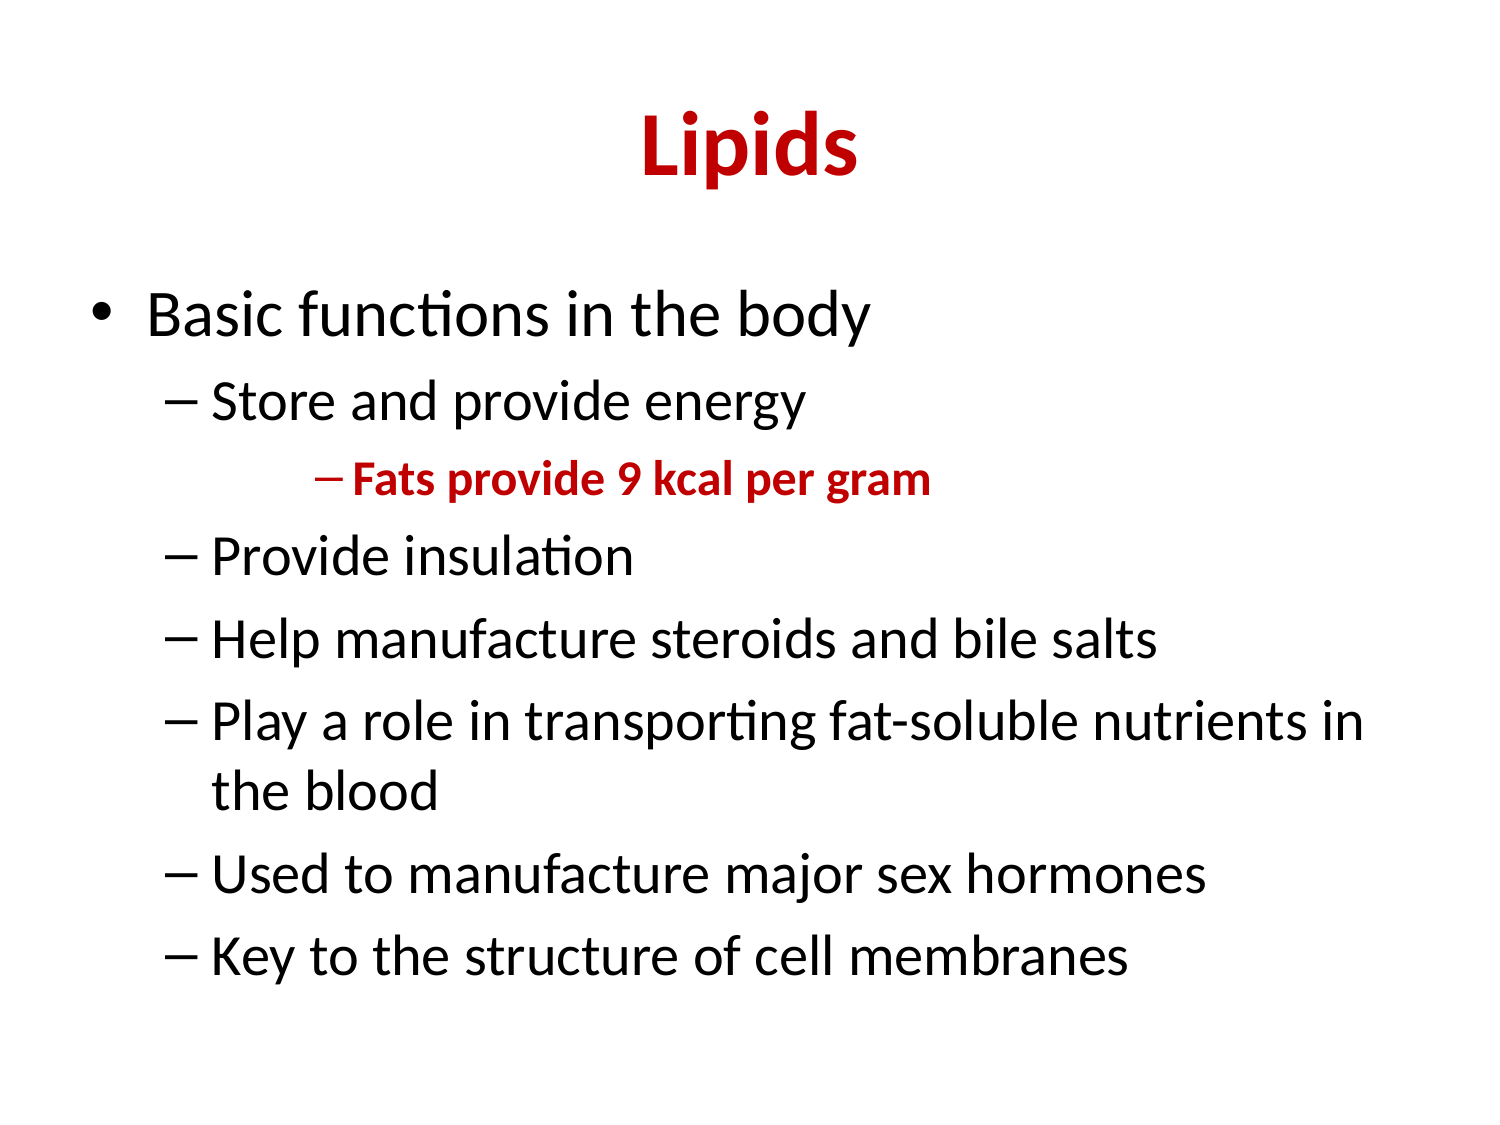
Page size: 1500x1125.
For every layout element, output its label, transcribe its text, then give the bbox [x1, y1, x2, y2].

list Basic functions in the body Store and provide energy Fats provide 9 kcal per gram Provide insulation Help manufacture steroids and bile salts Play a role in transporting fat-soluble nutrients in the blood Used to manufacture major sex hormones Key to the structure of cell membranes [75, 262, 1425, 1005]
title Lipids [75, 45, 1425, 233]
